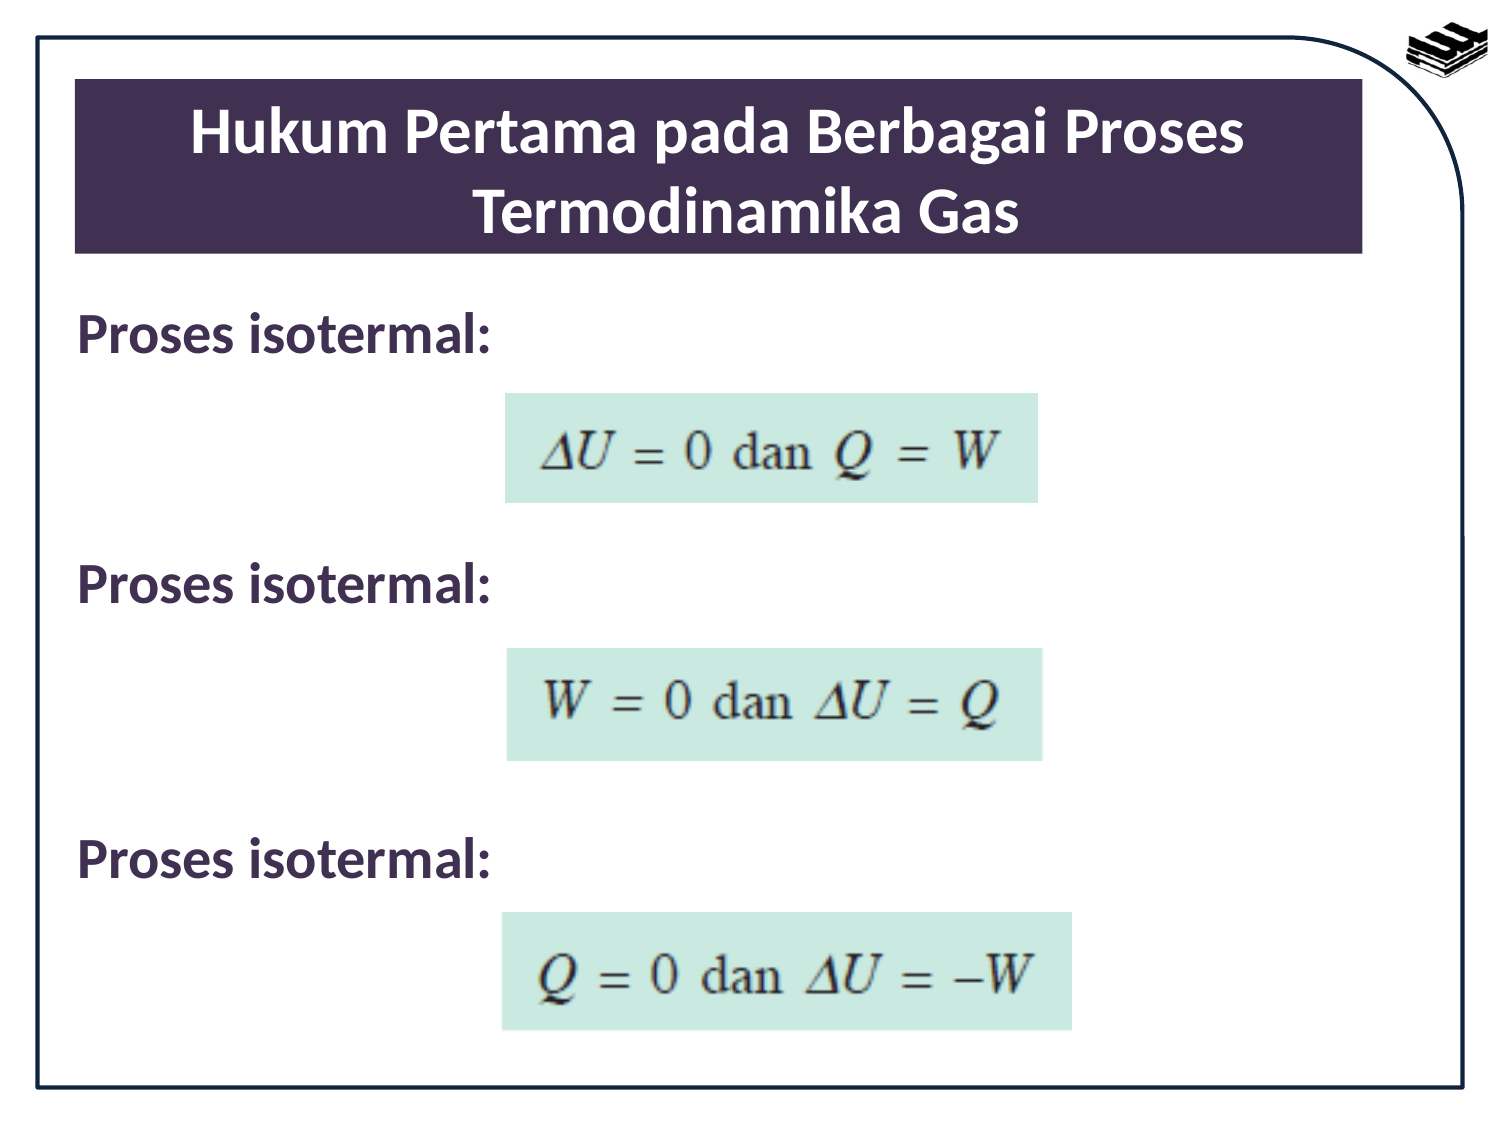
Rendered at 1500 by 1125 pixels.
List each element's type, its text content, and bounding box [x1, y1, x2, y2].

picture [1406, 18, 1488, 78]
text_box Hukum Pertama pada Berbagai Proses Termodinamika Gas [74, 79, 1363, 254]
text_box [62, 287, 1038, 504]
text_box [62, 812, 1072, 1034]
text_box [62, 537, 1047, 762]
